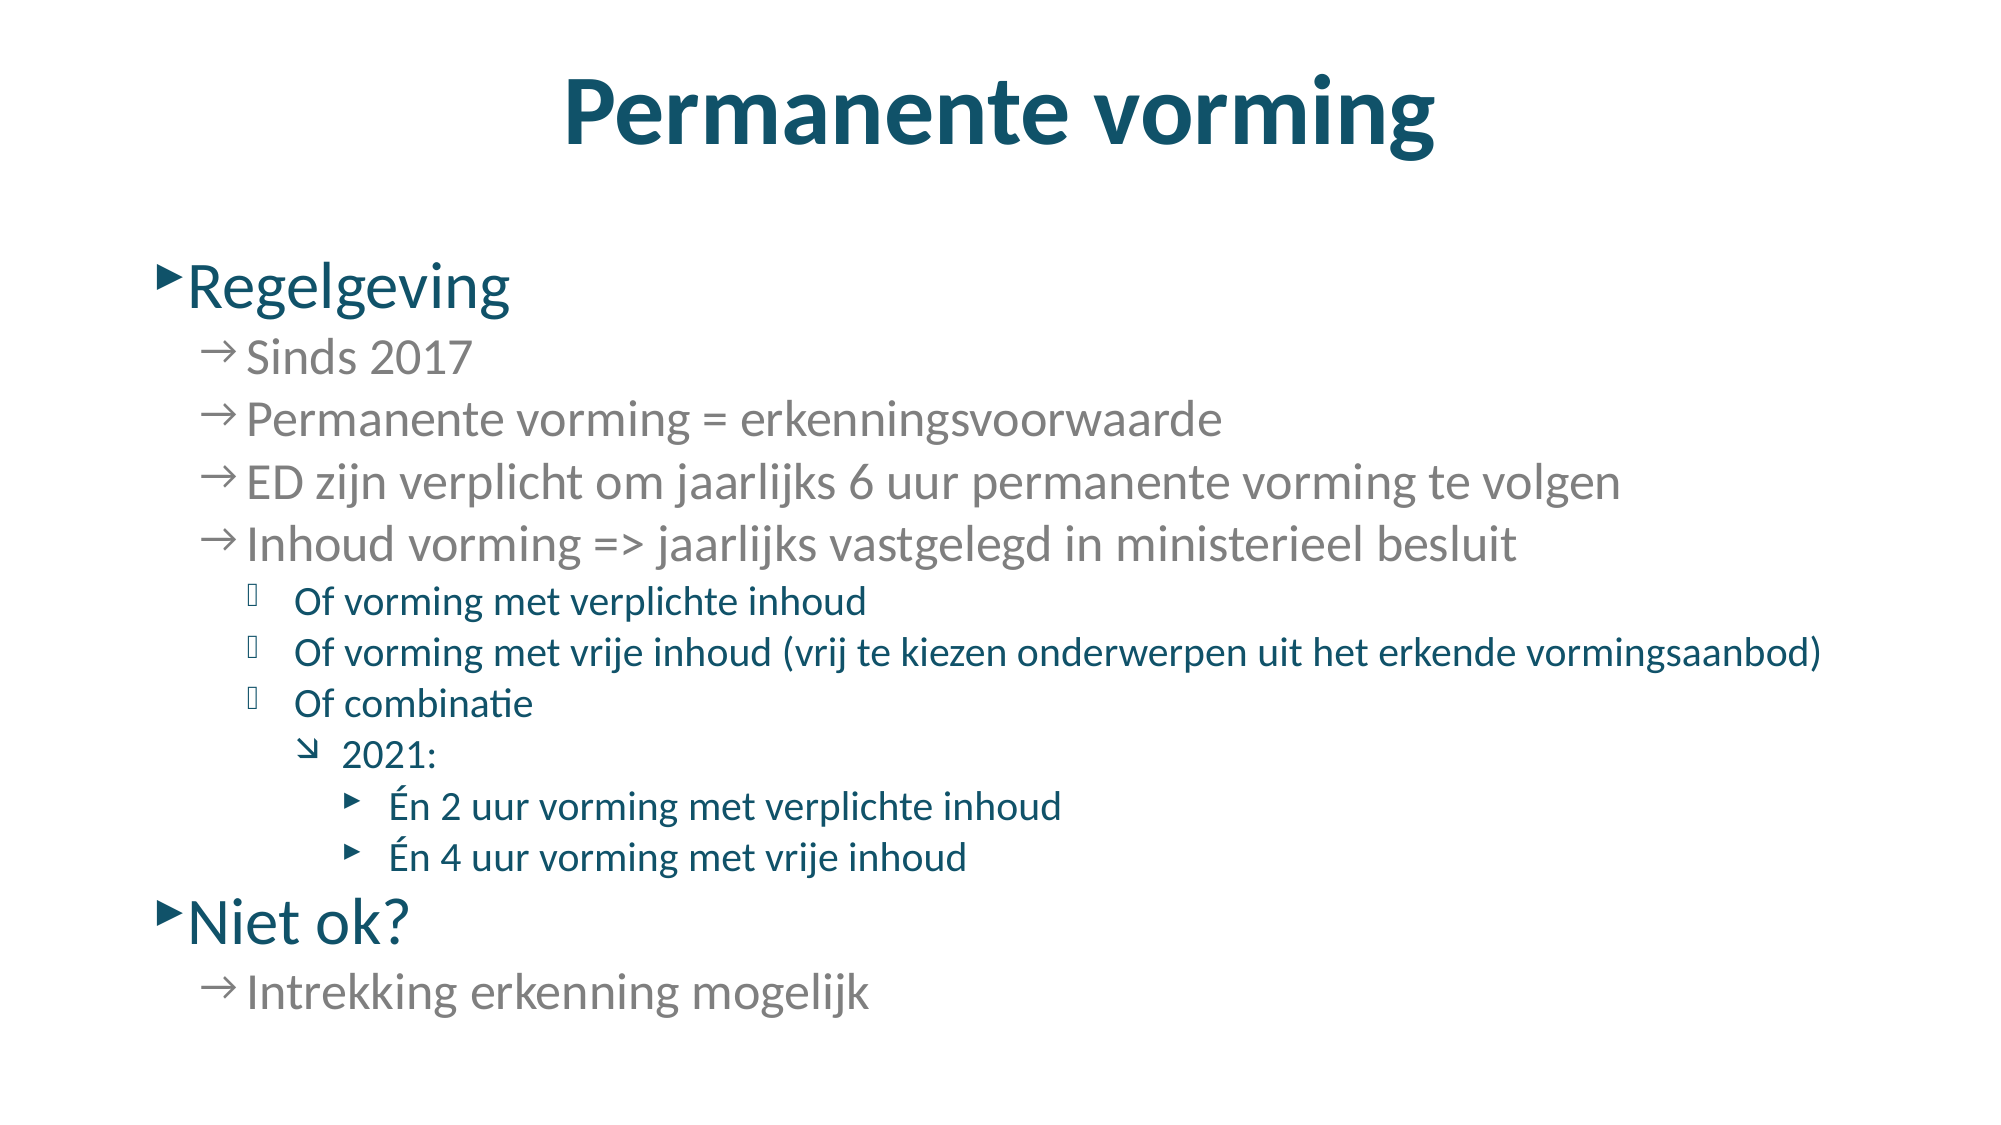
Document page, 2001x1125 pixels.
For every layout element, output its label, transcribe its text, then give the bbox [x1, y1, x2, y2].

list Regelgeving Sinds 2017 Permanente vorming = erkenningsvoorwaarde ED zijn verplicht om jaarlijks 6 uur permanente vorming te volgen Inhoud vorming => jaarlijks vastgelegd in ministerieel besluit Of vorming met verplichte inhoud Of vorming met vrije inhoud (vrij te kiezen onderwerpen uit het erkende vormingsaanbod) Of combinatie 2021: Én 2 uur vorming met verplichte inhoud Én 4 uur vorming met vrije inhoud Niet ok? Intrekking erkenning mogelijk [137, 243, 1863, 1070]
title Permanente vorming [137, 78, 1863, 232]
